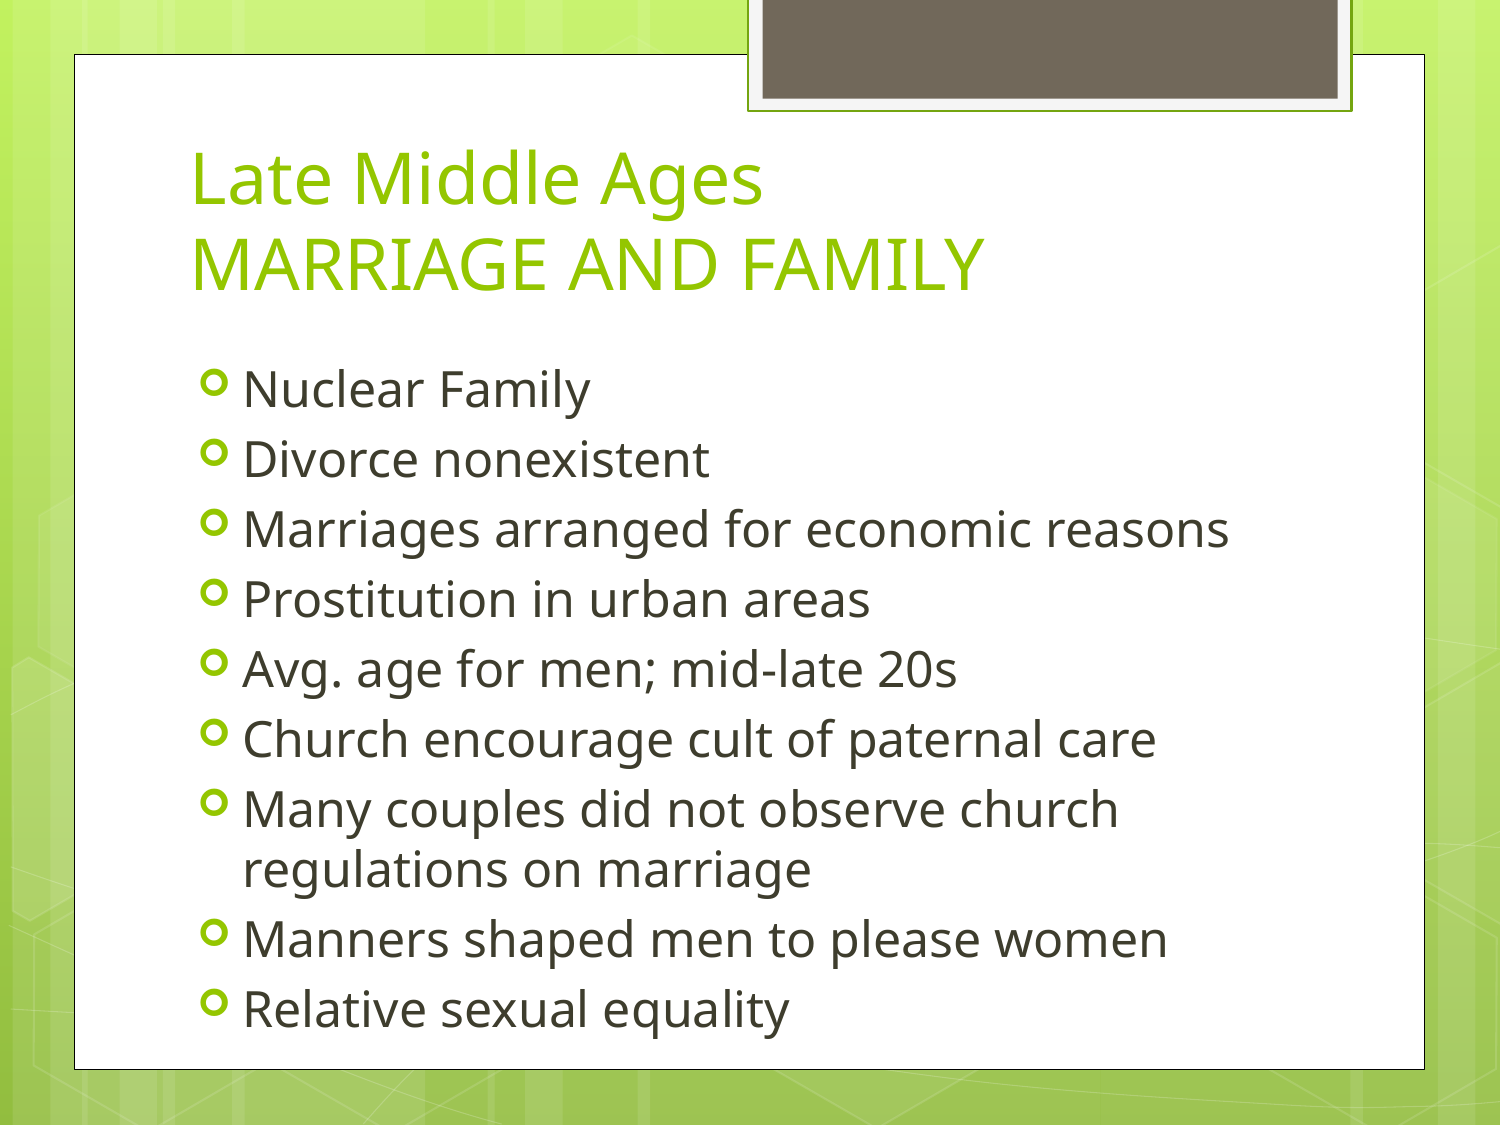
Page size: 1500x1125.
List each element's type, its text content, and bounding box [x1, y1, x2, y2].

title Late Middle Ages MARRIAGE AND FAMILY [174, 125, 1328, 313]
list Nuclear Family Divorce nonexistent Marriages arranged for economic reasons Prostitution in urban areas Avg. age for men; mid-late 20s Church encourage cult of paternal care Many couples did not observe church regulations on marriage Manners shaped men to please women Relative sexual equality [171, 350, 1283, 1063]
